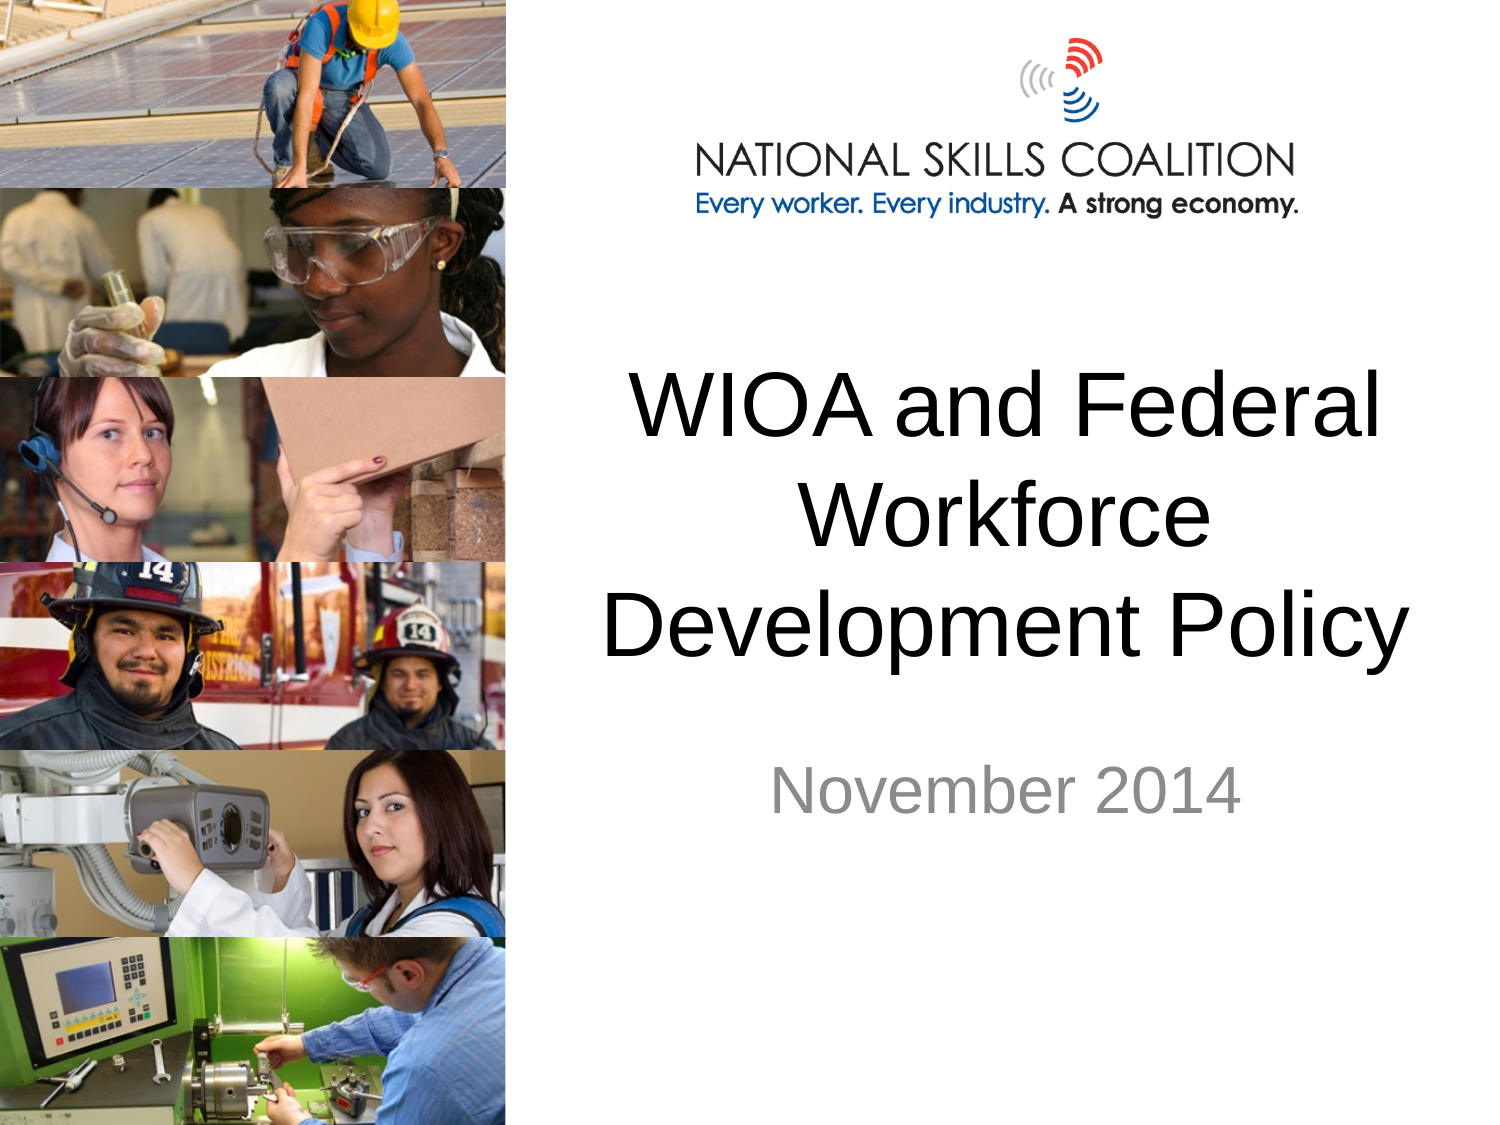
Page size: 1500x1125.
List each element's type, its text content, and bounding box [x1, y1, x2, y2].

picture [0, 0, 506, 1125]
subtitle November 2014 [575, 624, 1438, 913]
title WIOA and Federal Workforce Development Policy [575, 337, 1438, 579]
picture [687, 24, 1307, 232]
